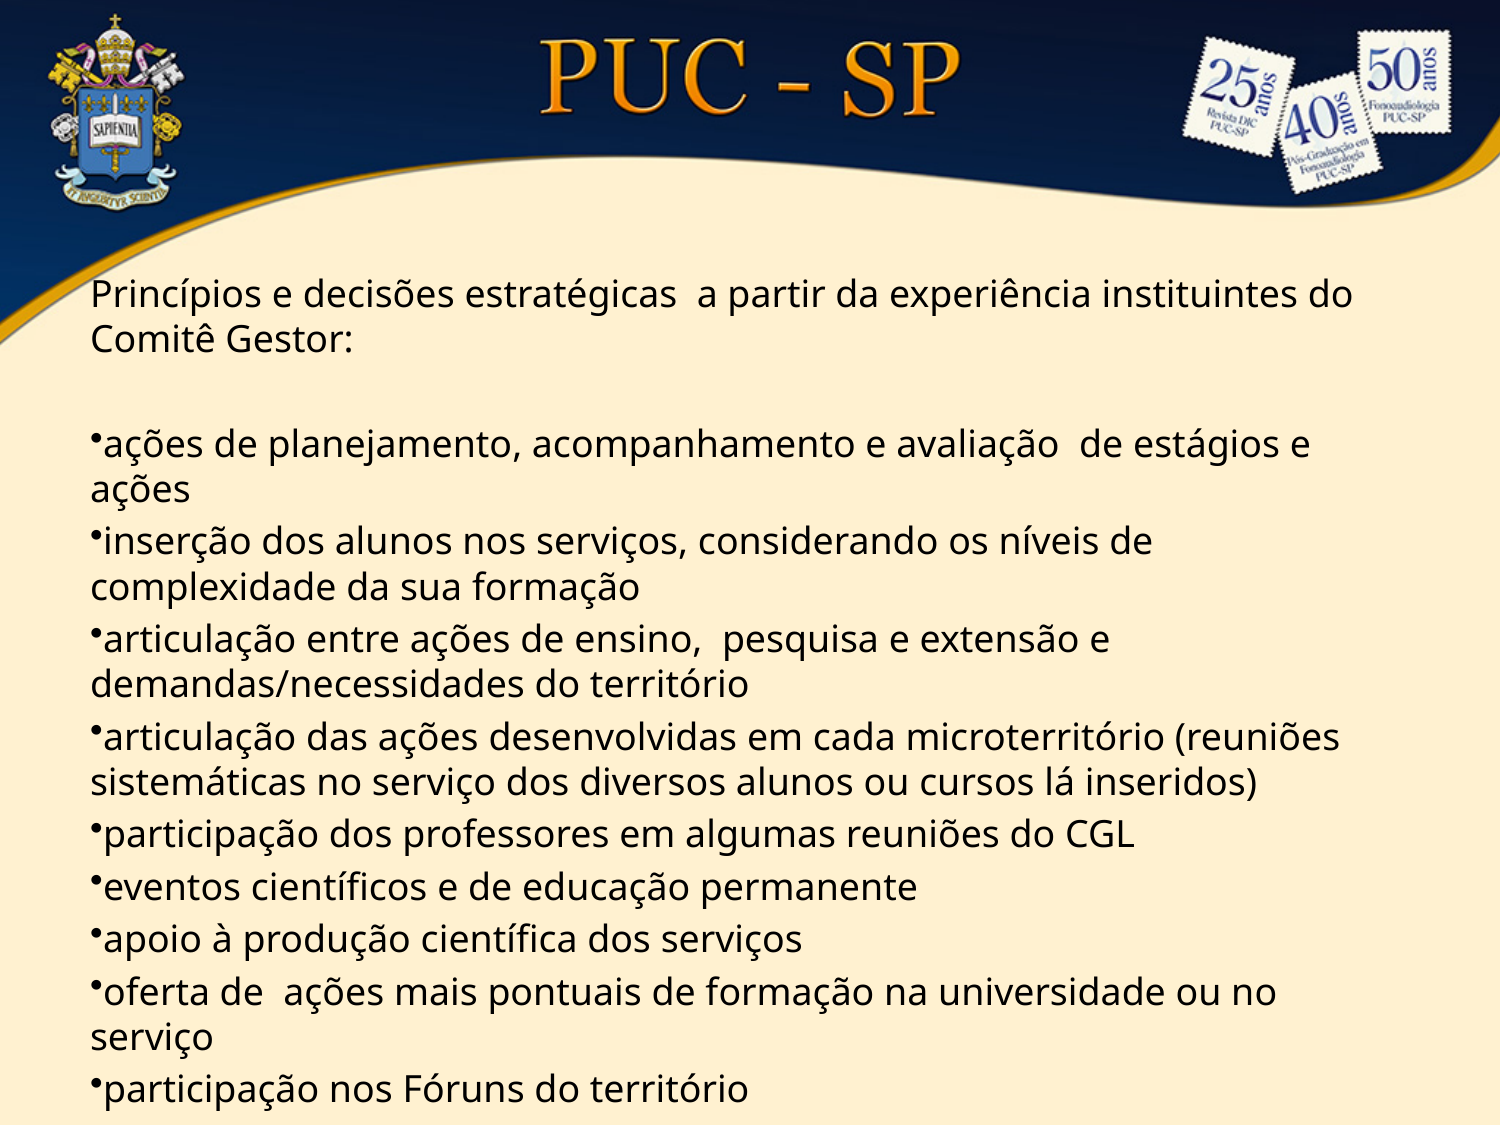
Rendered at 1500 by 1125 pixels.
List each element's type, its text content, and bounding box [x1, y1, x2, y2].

list Princípios e decisões estratégicas a partir da experiência instituintes do Comitê Gestor: ações de planejamento, acompanhamento e avaliação de estágios e ações inserção dos alunos nos serviços, considerando os níveis de complexidade da sua formação articulação entre ações de ensino, pesquisa e extensão e demandas/necessidades do território articulação das ações desenvolvidas em cada microterritório (reuniões sistemáticas no serviço dos diversos alunos ou cursos lá inseridos) participação dos professores em algumas reuniões do CGL eventos científicos e de educação permanente apoio à produção científica dos serviços oferta de ações mais pontuais de formação na universidade ou no serviço participação nos Fóruns do território [74, 262, 1426, 1006]
picture [0, 0, 1500, 1125]
